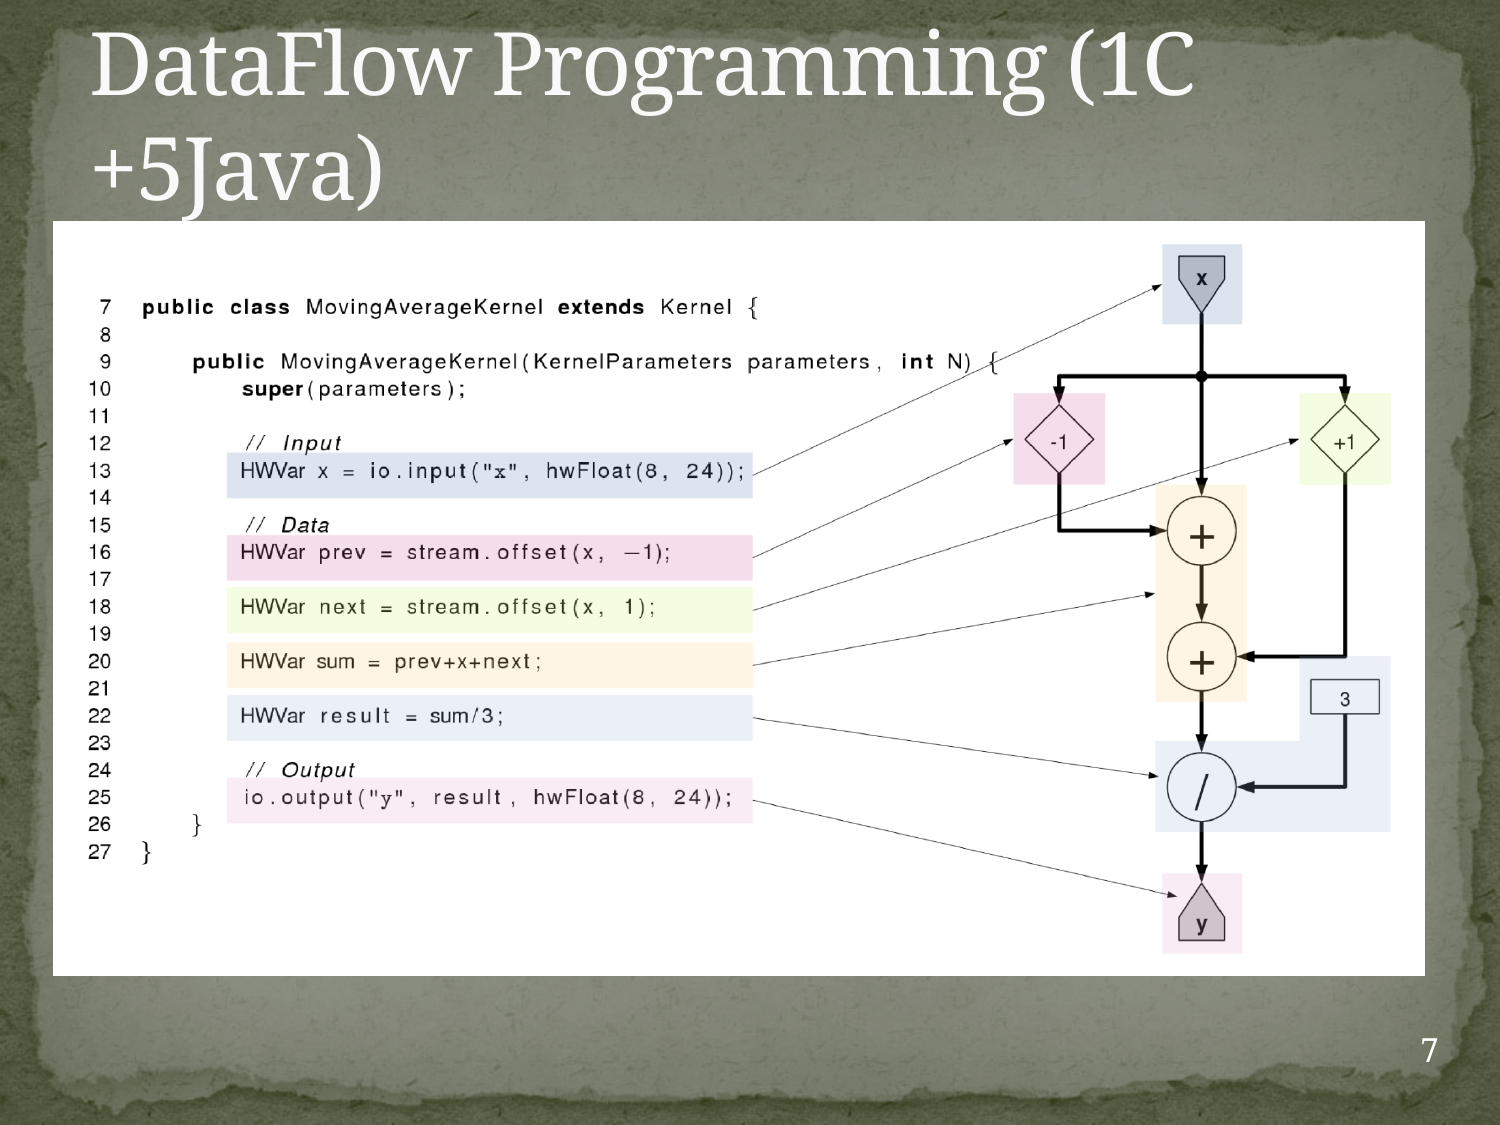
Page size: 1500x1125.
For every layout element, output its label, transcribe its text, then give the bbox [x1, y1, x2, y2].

slide_number 7 [1379, 1014, 1480, 1089]
picture [53, 221, 1425, 976]
title DataFlow Programming (1C +5Java) [74, 24, 1425, 214]
